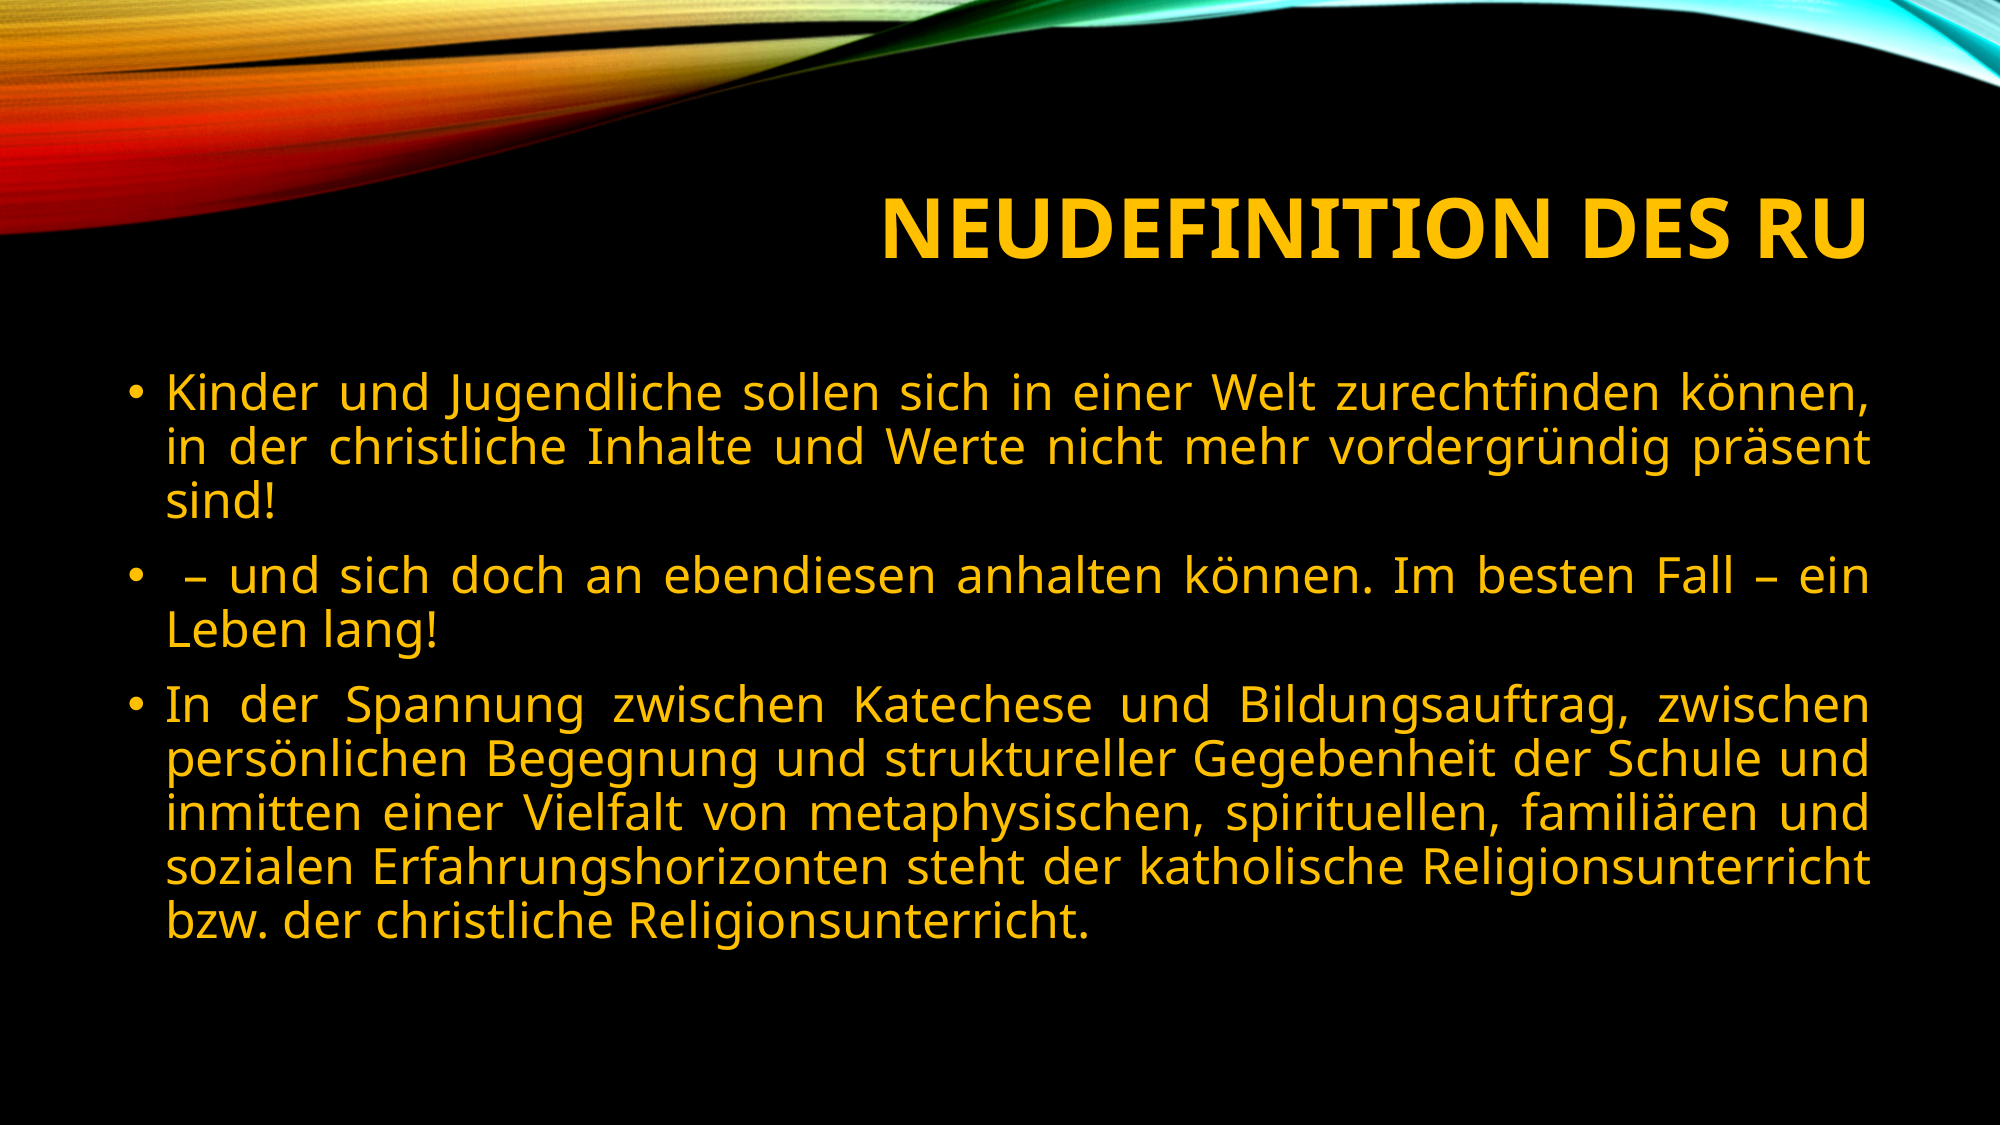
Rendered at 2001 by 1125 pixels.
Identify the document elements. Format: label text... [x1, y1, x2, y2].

list Kinder und Jugendliche sollen sich in einer Welt zurechtfinden können, in der christliche Inhalte und Werte nicht mehr vordergründig präsent sind! – und sich doch an ebendiesen anhalten können. Im besten Fall – ein Leben lang! In der Spannung zwischen Katechese und Bildungsauftrag, zwischen persönlichen Begegnung und struktureller Gegebenheit der Schule und inmitten einer Vielfalt von metaphysischen, spirituellen, familiären und sozialen Erfahrungshorizonten steht der katholische Religionsunterricht bzw. der christliche Religionsunterricht. [112, 360, 1888, 1021]
picture [0, 0, 2000, 237]
title Neudefinition des RU [474, 125, 1888, 338]
